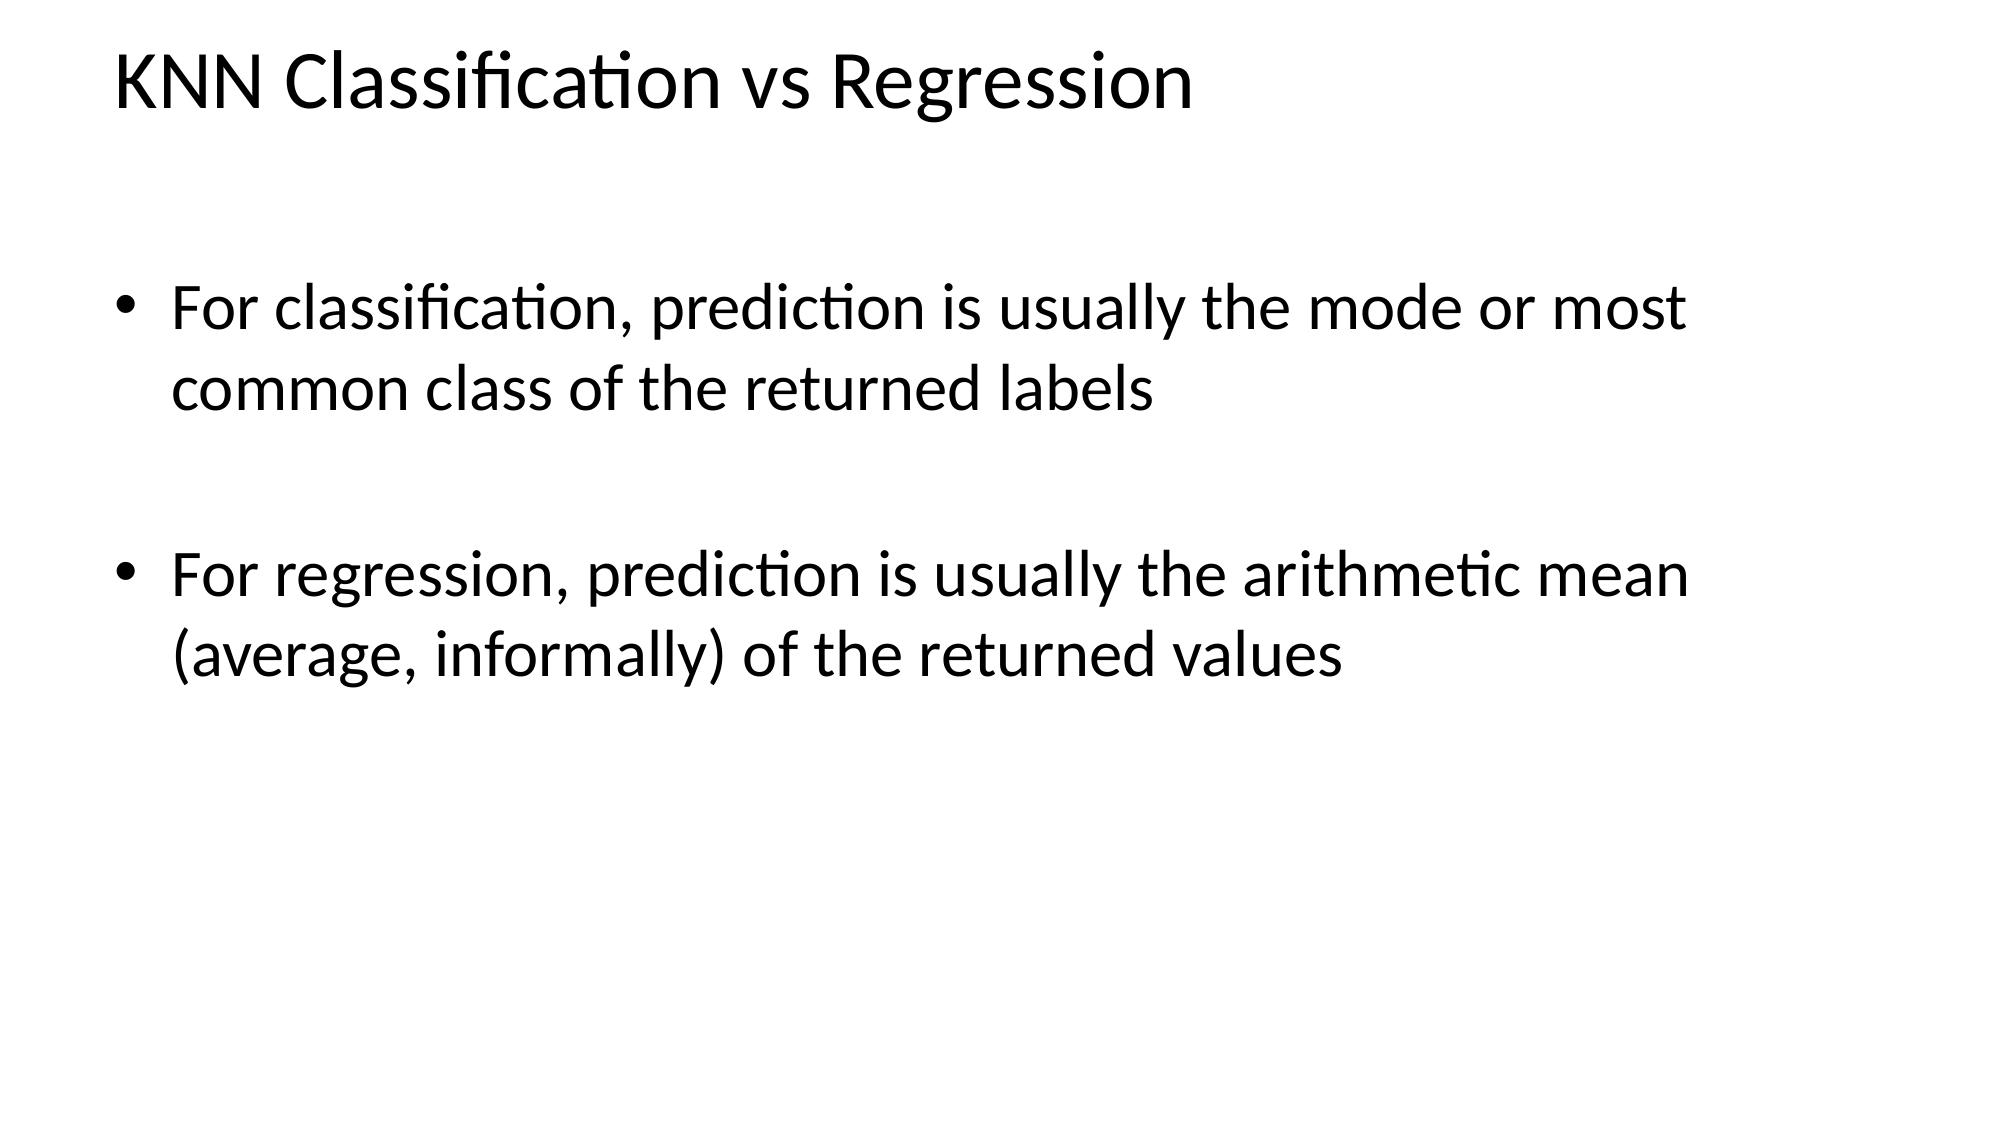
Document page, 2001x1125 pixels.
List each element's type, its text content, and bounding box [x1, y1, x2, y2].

list For classification, prediction is usually the mode or most common class of the returned labels For regression, prediction is usually the arithmetic mean (average, informally) of the returned values [99, 162, 1900, 1005]
title KNN Classification vs Regression [99, 0, 1900, 150]
